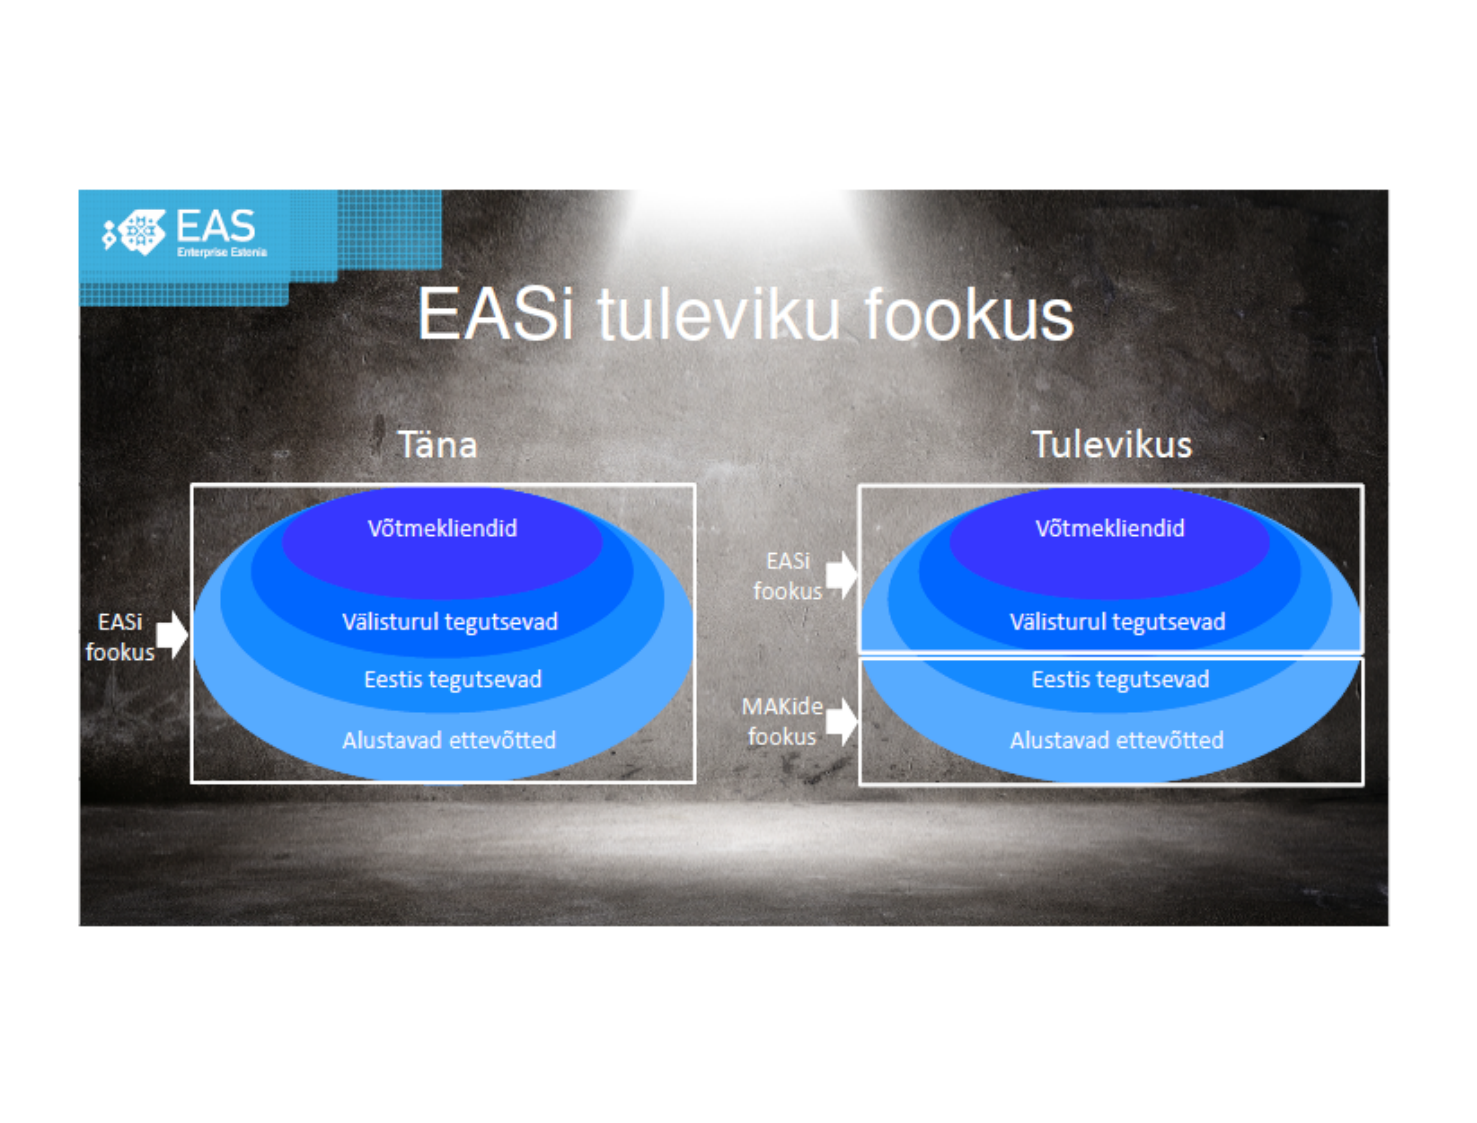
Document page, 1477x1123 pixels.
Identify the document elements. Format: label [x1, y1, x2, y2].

picture [70, 183, 1394, 932]
